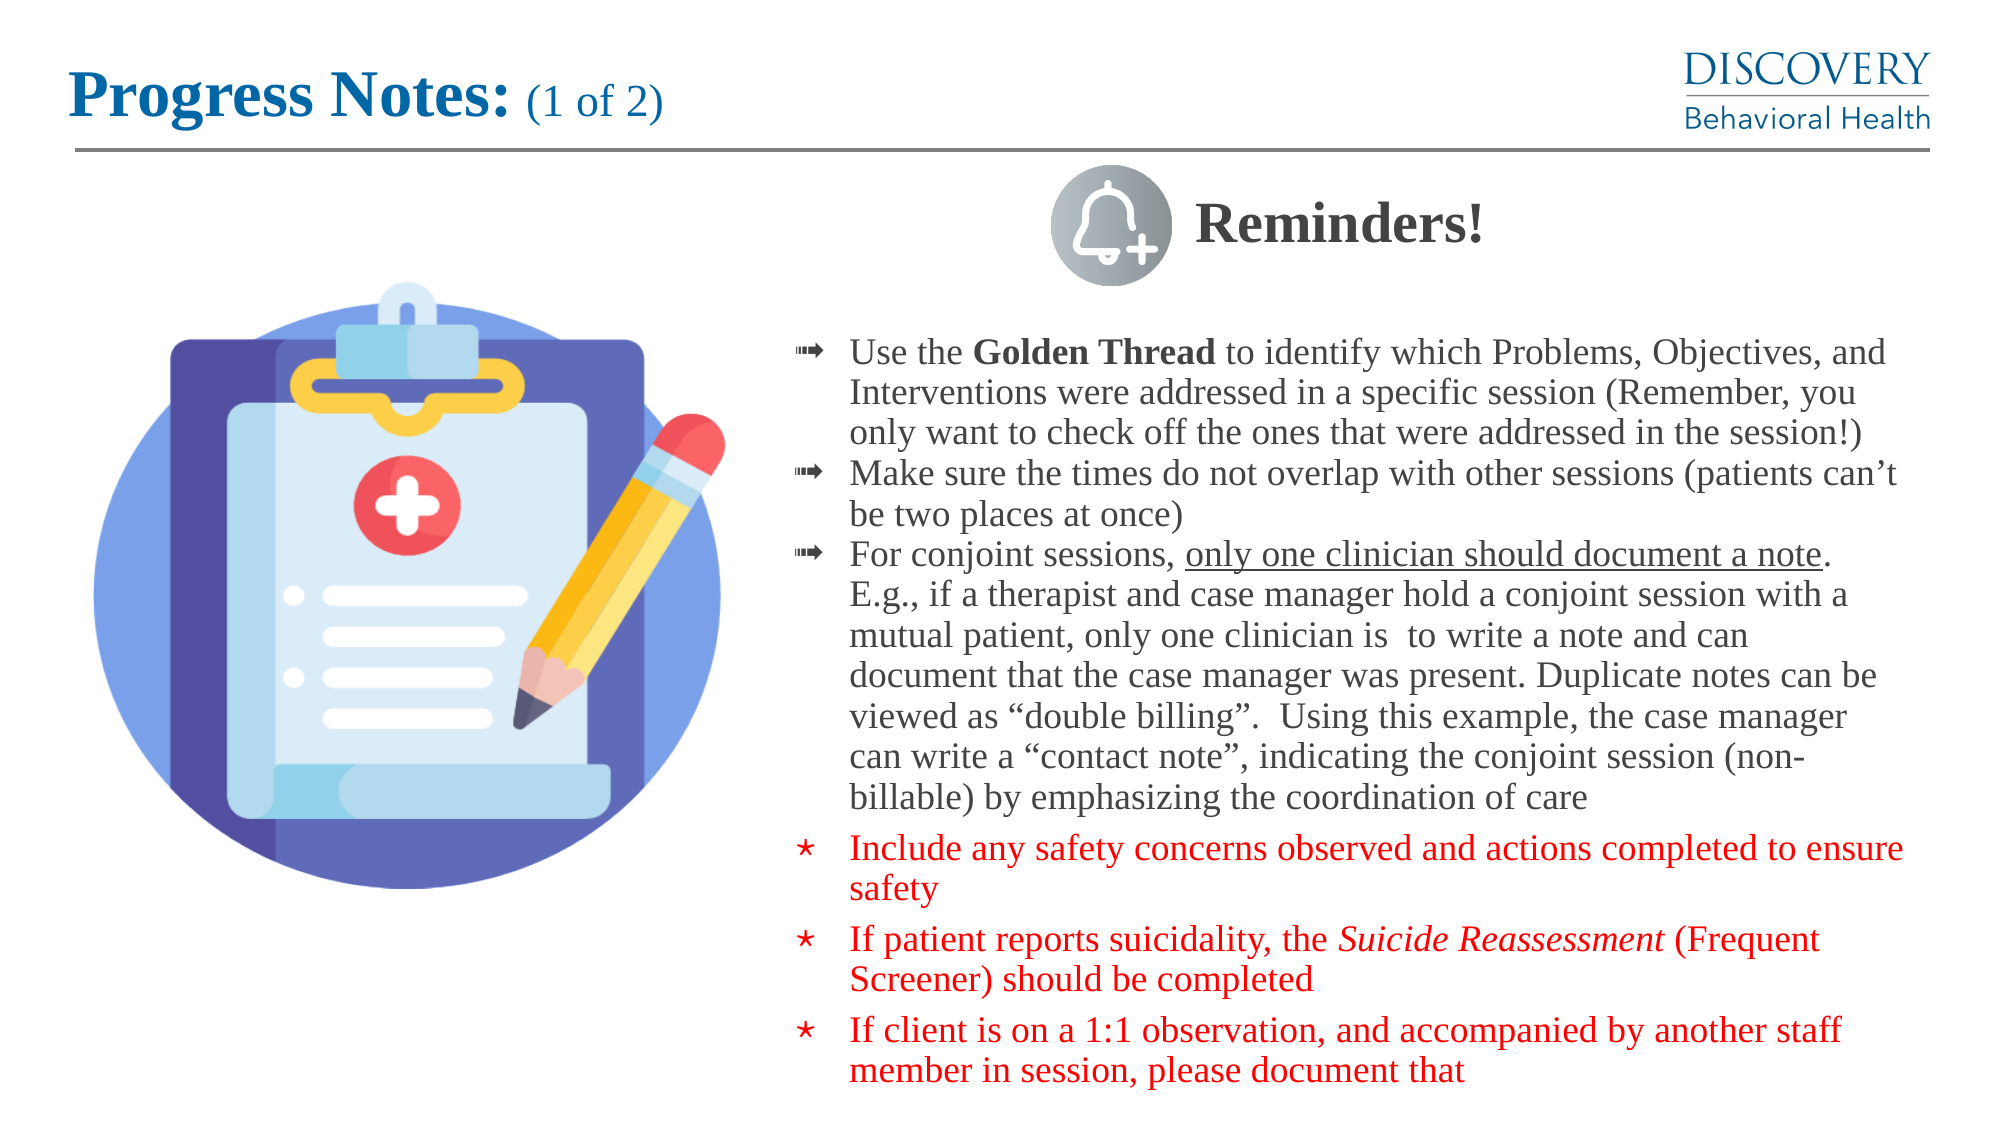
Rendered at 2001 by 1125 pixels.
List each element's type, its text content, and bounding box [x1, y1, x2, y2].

picture [1684, 52, 1931, 129]
picture [1051, 165, 1172, 286]
picture [85, 282, 734, 889]
list Reminders! Use the Golden Thread to identify which Problems, Objectives, and Interventions were addressed in a specific session (Remember, you only want to check off the ones that were addressed in the session!) Make sure the times do not overlap with other sessions (patients can’t be two places at once) For conjoint sessions, only one clinician should document a note. E.g., if a therapist and case manager hold a conjoint session with a mutual patient, only one clinician is to write a note and can document that the case manager was present. Duplicate notes can be viewed as “double billing”. Using this example, the case manager can write a “contact note”, indicating the conjoint session (non-billable) by emphasizing the coordination of care Include any safety concerns observed and actions completed to ensure safety If patient reports suicidality, the Suicide Reassessment (Frequent Screener) should be completed If client is on a 1:1 observation, and accompanied by another staff member in session, please document that [759, 139, 1923, 1125]
title Progress Notes: (1 of 2) [53, 34, 1609, 155]
